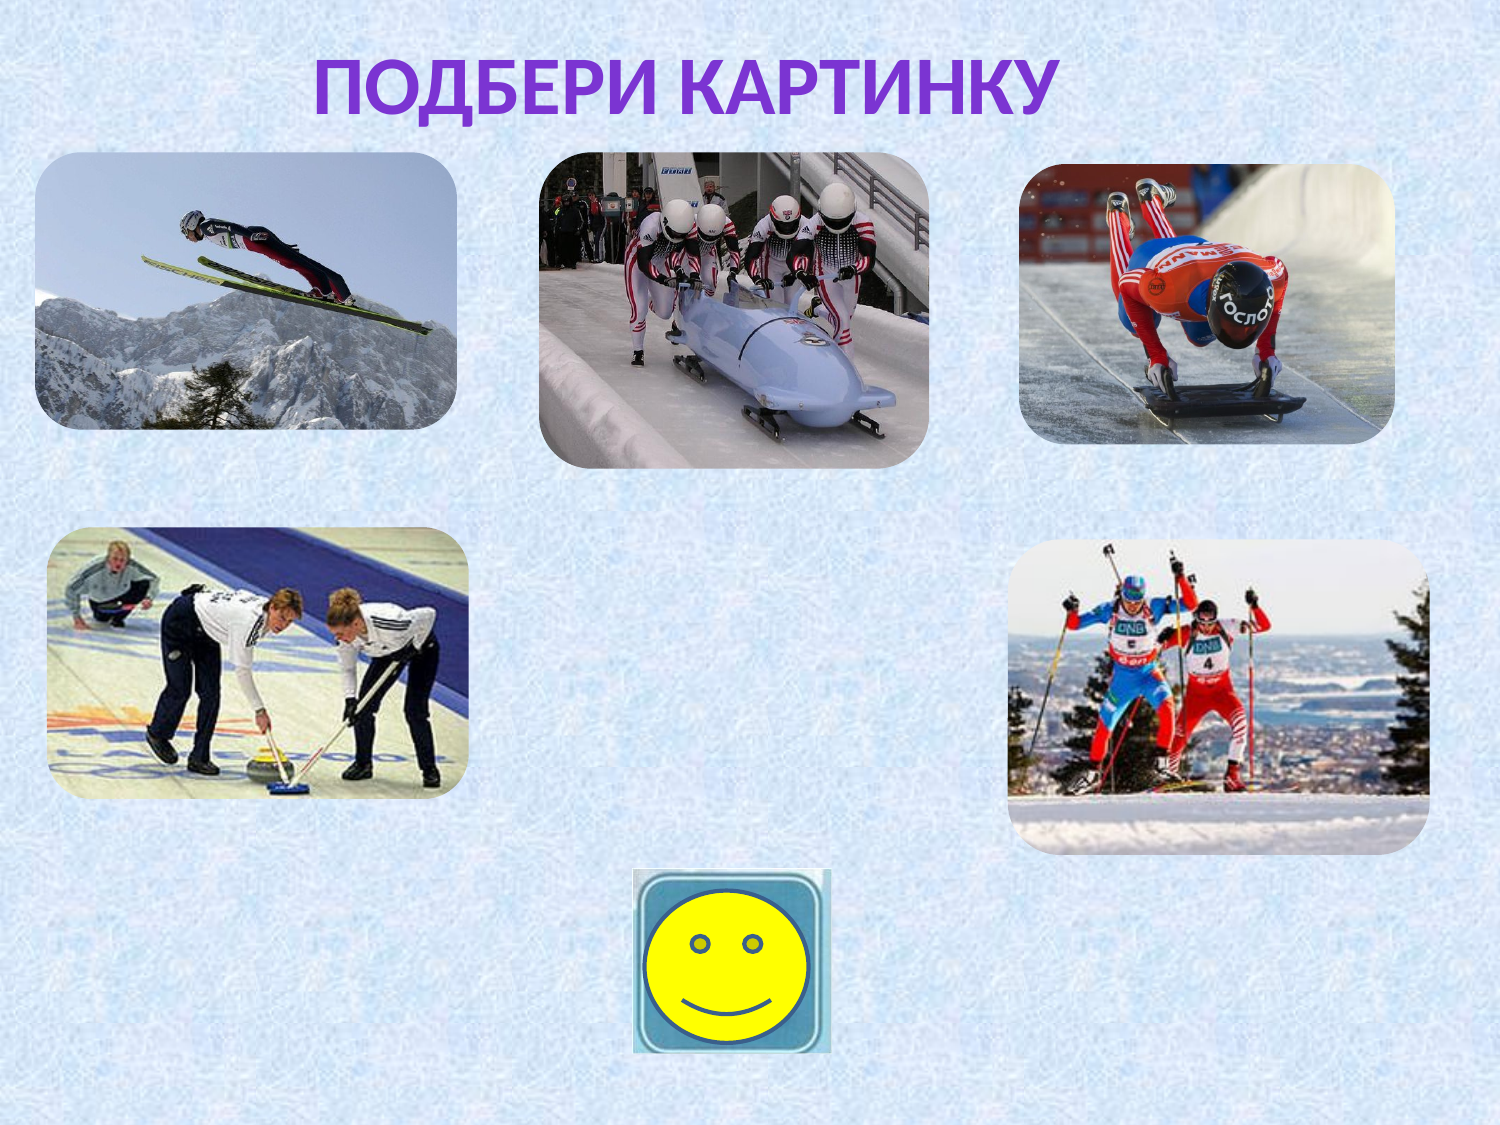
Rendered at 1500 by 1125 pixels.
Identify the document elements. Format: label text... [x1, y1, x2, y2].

picture [0, 0, 1500, 1125]
text_box Подбери картинку [297, 23, 1076, 139]
